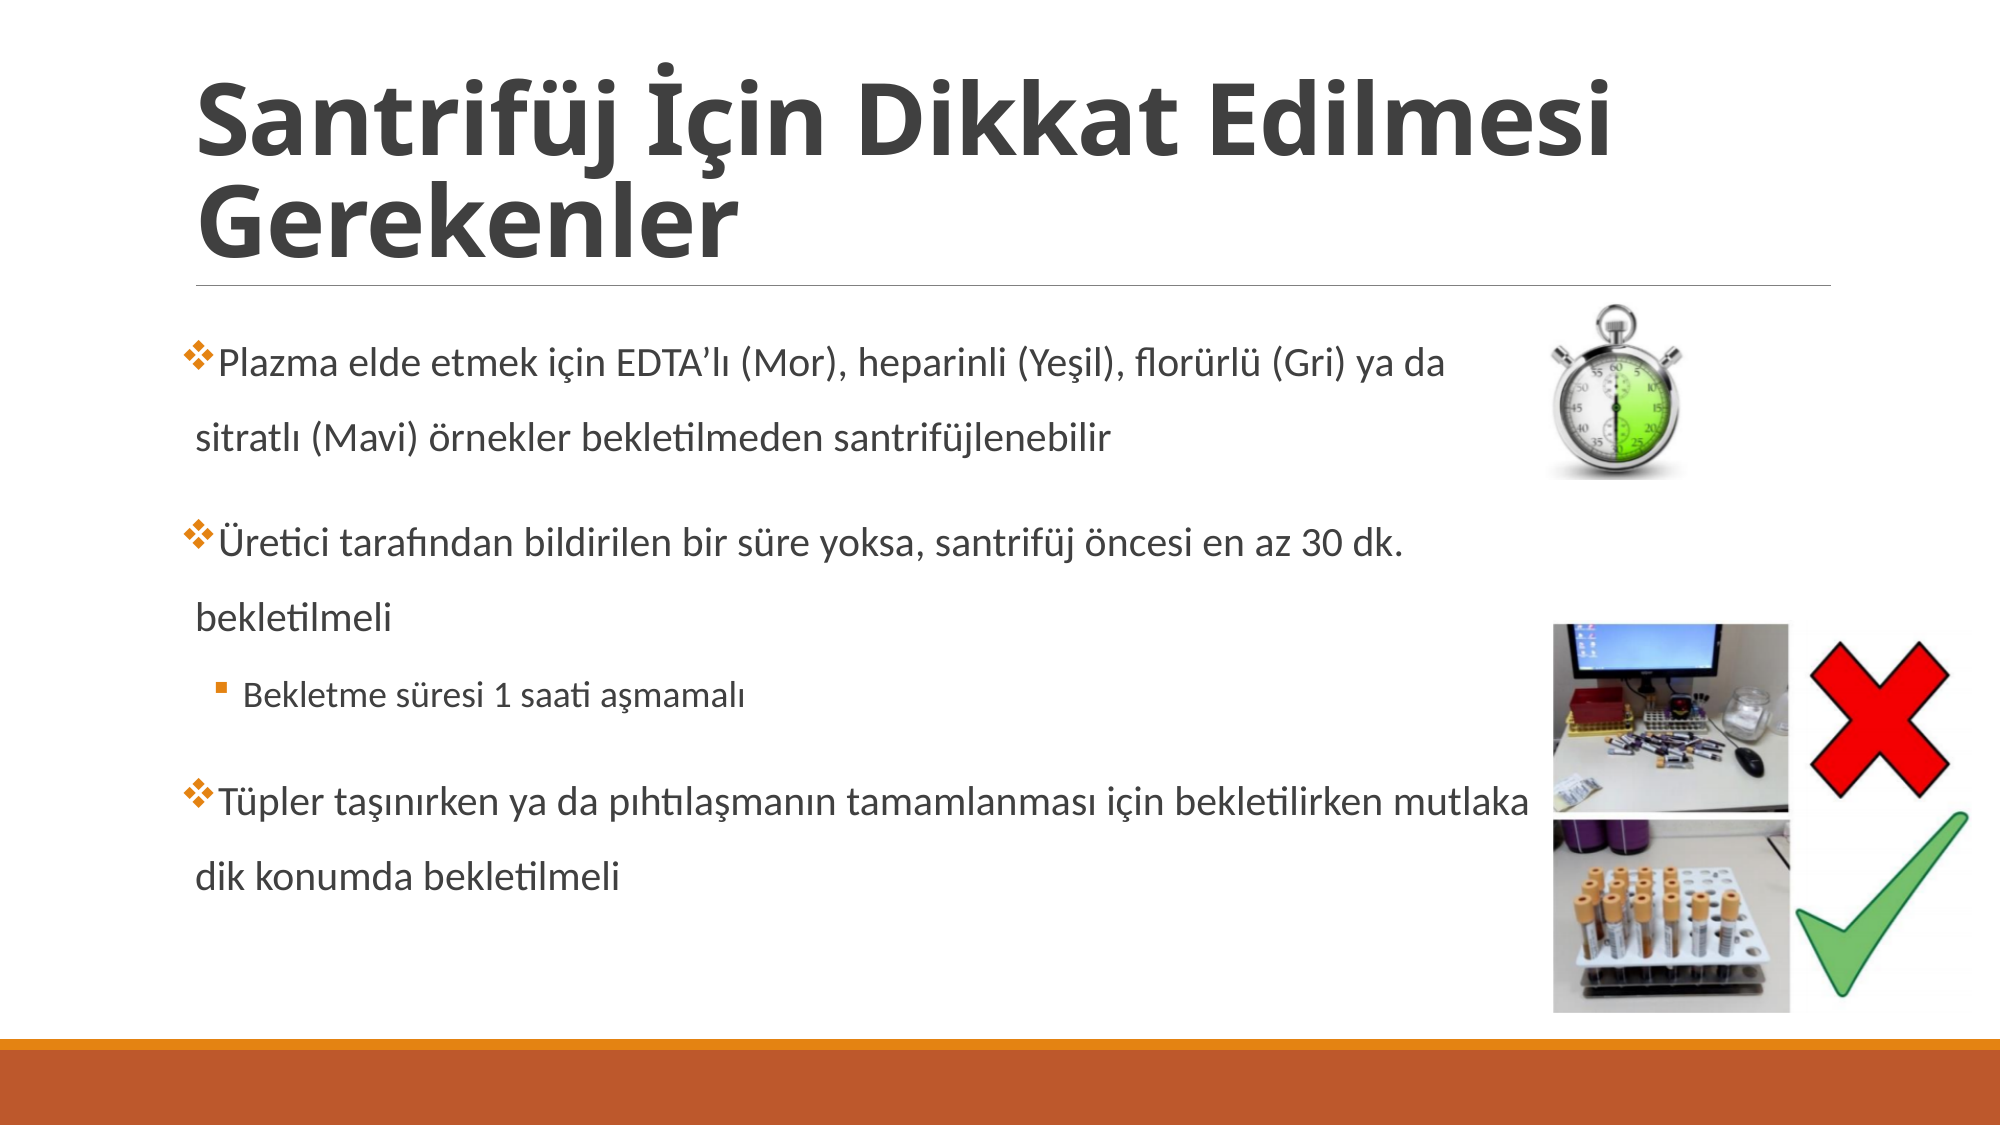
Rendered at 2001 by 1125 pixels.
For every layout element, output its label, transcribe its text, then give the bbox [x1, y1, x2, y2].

picture [1553, 619, 1972, 1017]
picture [1536, 302, 1696, 481]
title Santrifüj İçin Dikkat Edilmesi Gerekenler [180, 47, 1830, 285]
list Plazma elde etmek için EDTA’lı (Mor), heparinli (Yeşil), florürlü (Gri) ya da sitratlı (Mavi) örnekler bekletilmeden santrifüjlenebilir Üretici tarafından bildirilen bir süre yoksa, santrifüj öncesi en az 30 dk. bekletilmeli Bekletme süresi 1 saati aşmamalı Tüpler taşınırken ya da pıhtılaşmanın tamamlanması için bekletilirken mutlaka dik konumda bekletilmeli [180, 302, 1554, 1016]
